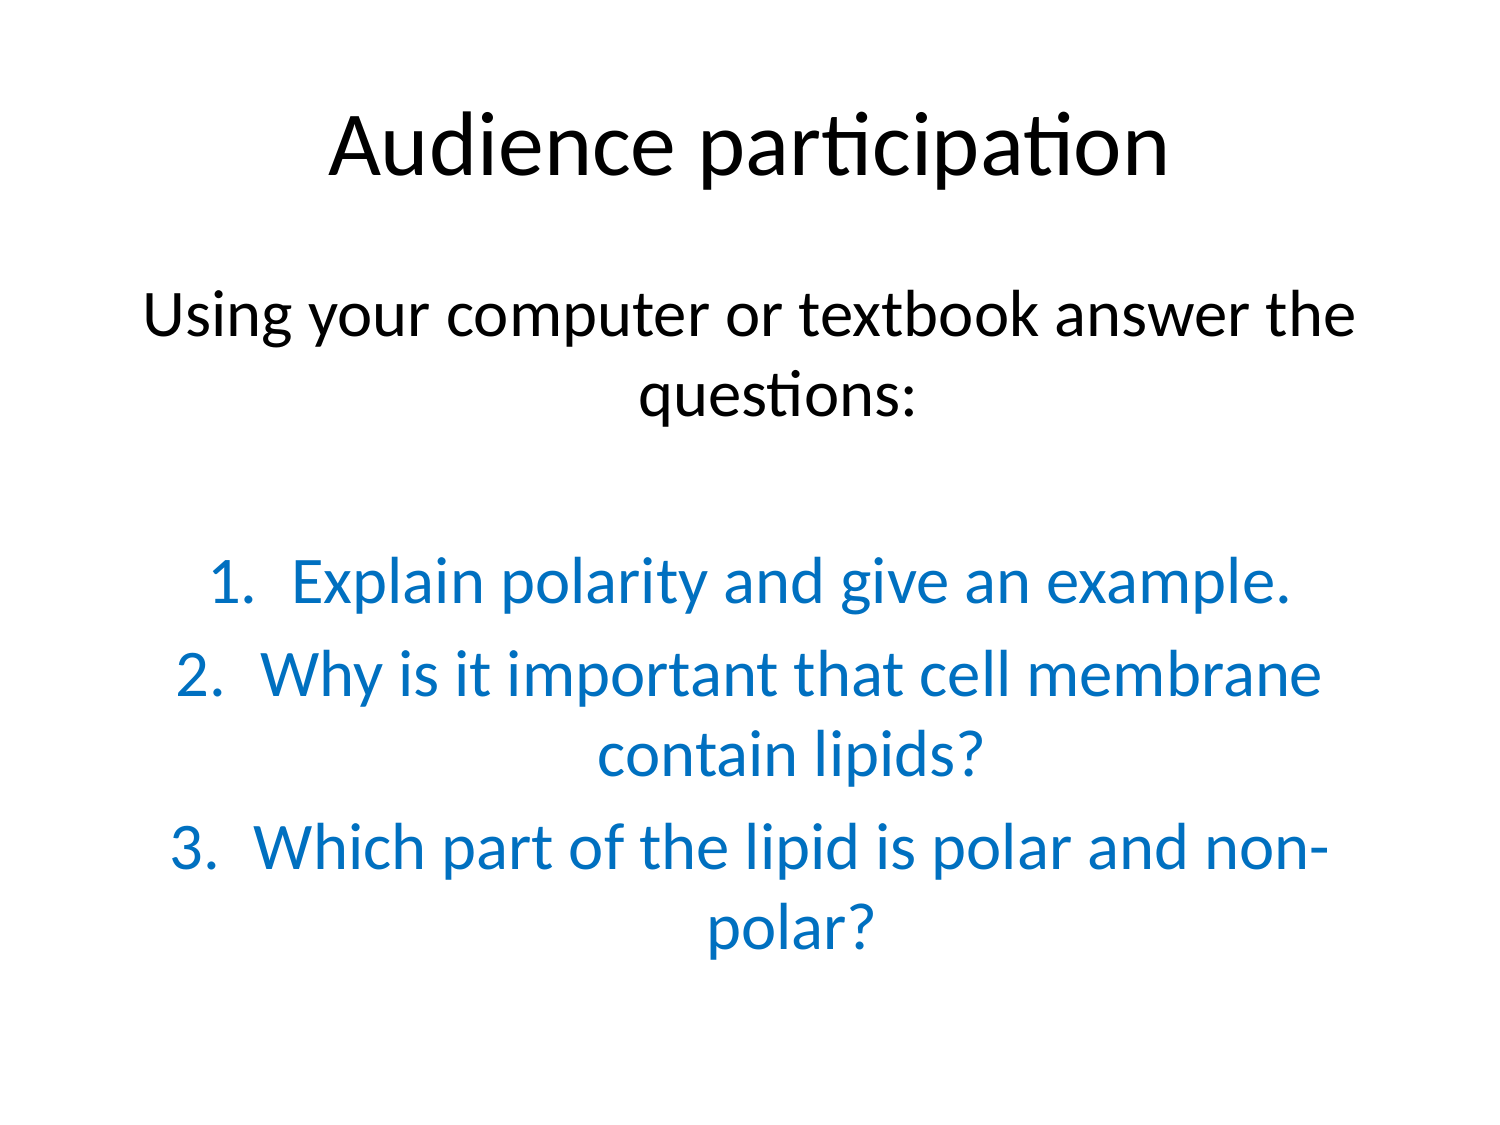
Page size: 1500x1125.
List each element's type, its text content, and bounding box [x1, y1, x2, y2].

title Audience participation [75, 45, 1425, 233]
list Using your computer or textbook answer the questions: Explain polarity and give an example. Why is it important that cell membrane contain lipids? Which part of the lipid is polar and non-polar? [75, 262, 1425, 1005]
